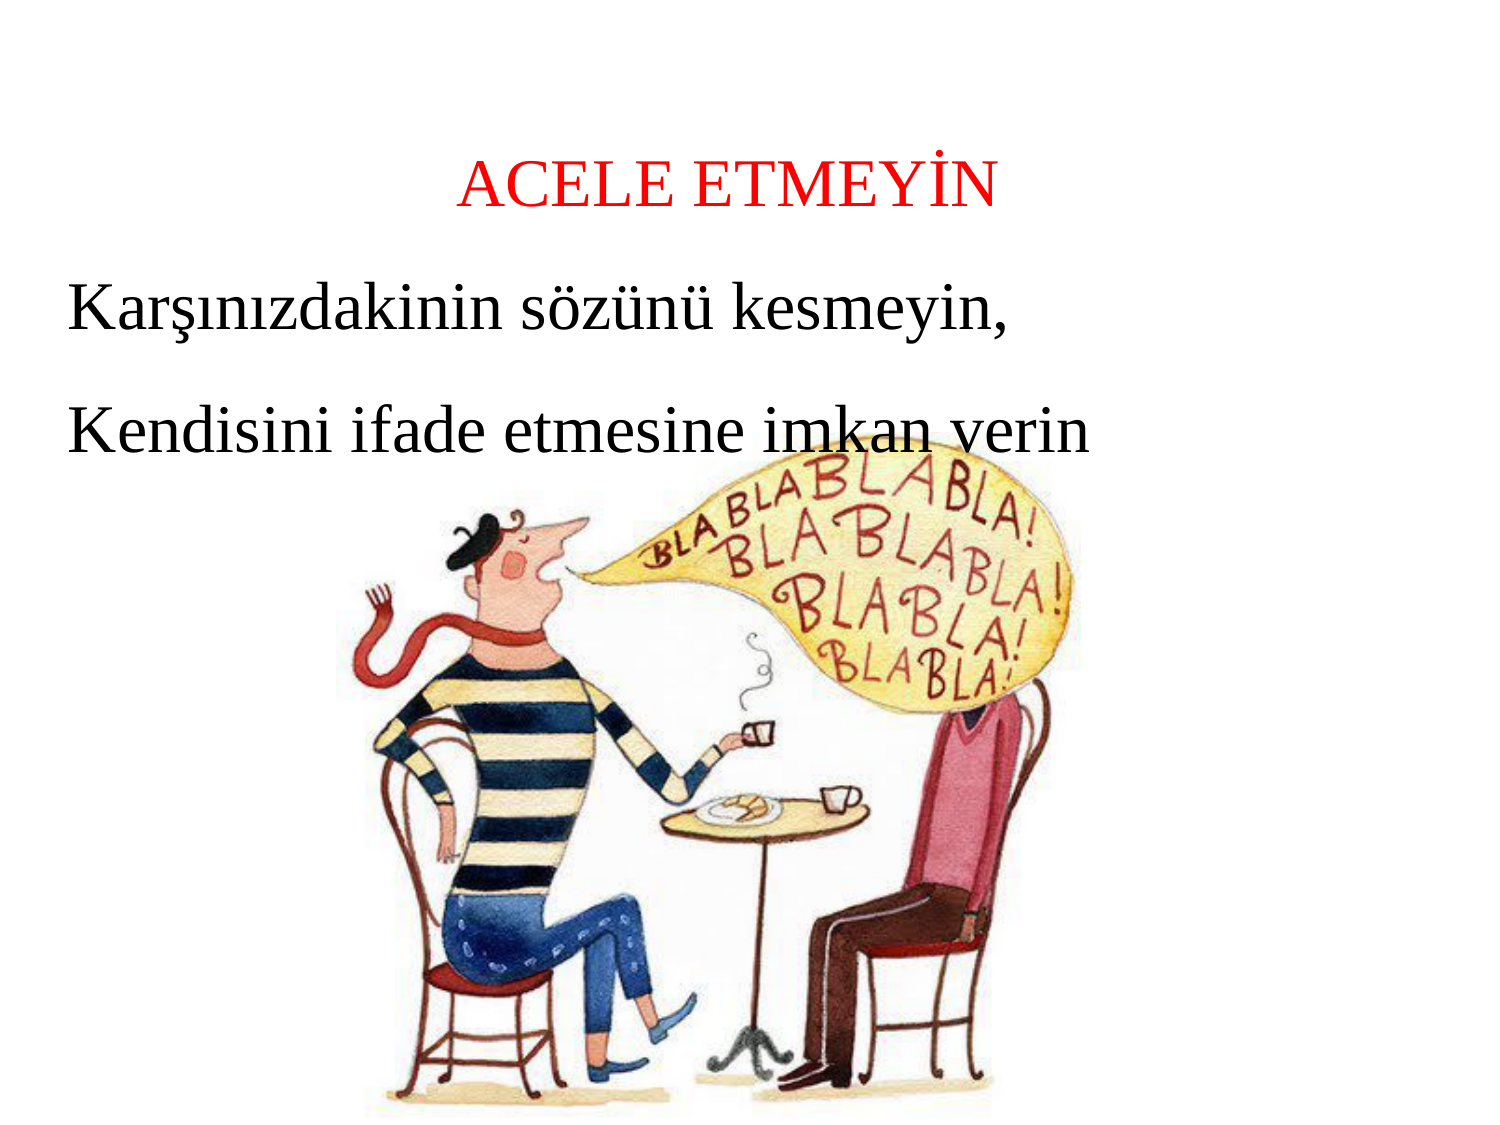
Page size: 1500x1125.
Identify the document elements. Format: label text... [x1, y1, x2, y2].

picture [335, 432, 1081, 1125]
list ACELE ETMEYİN Karşınızdakinin sözünü kesmeyin, Kendisini ifade etmesine imkan verin. [53, 90, 1404, 474]
